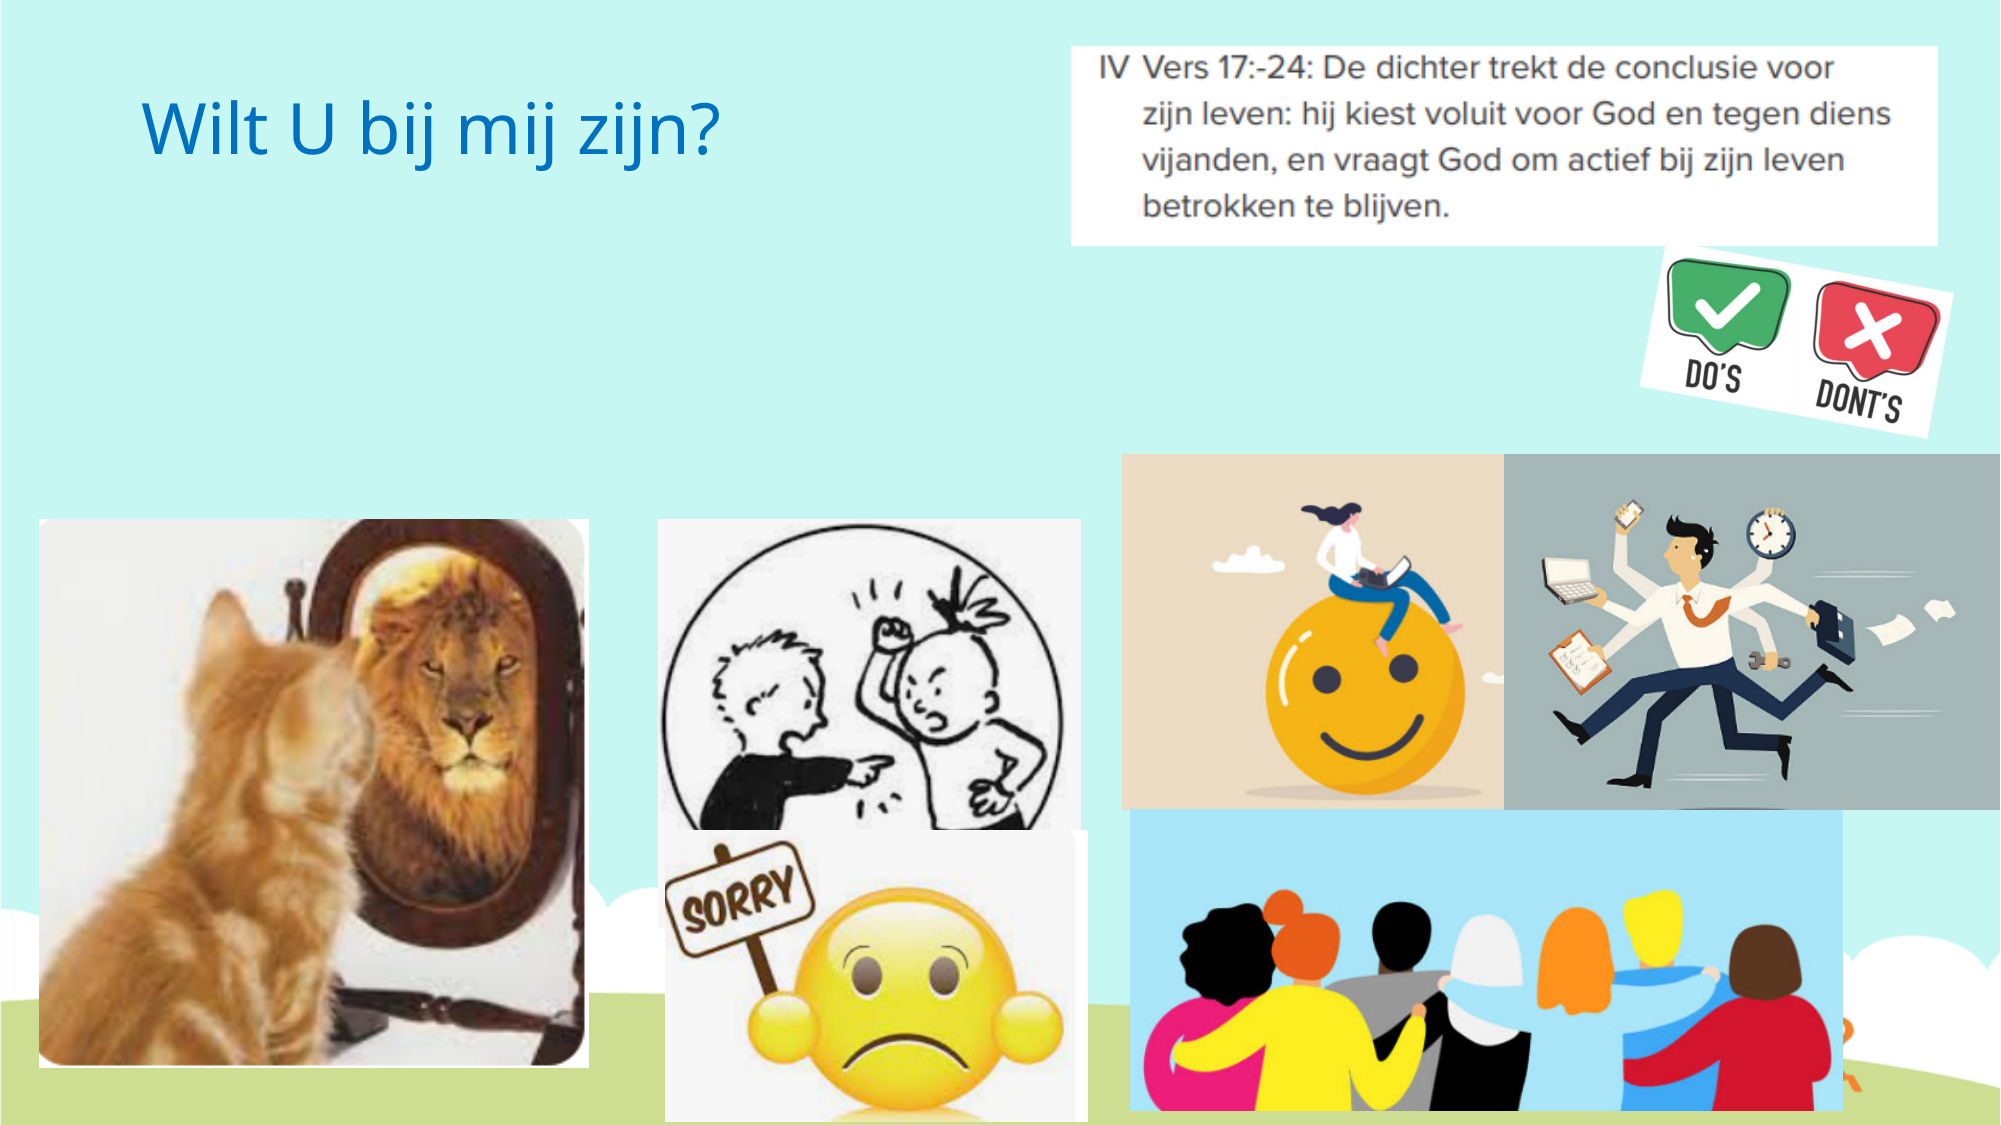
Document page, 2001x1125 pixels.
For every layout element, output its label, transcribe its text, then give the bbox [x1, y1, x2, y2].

picture [0, 0, 2001, 1125]
title Wilt U bij mij zijn? [126, 57, 1071, 178]
